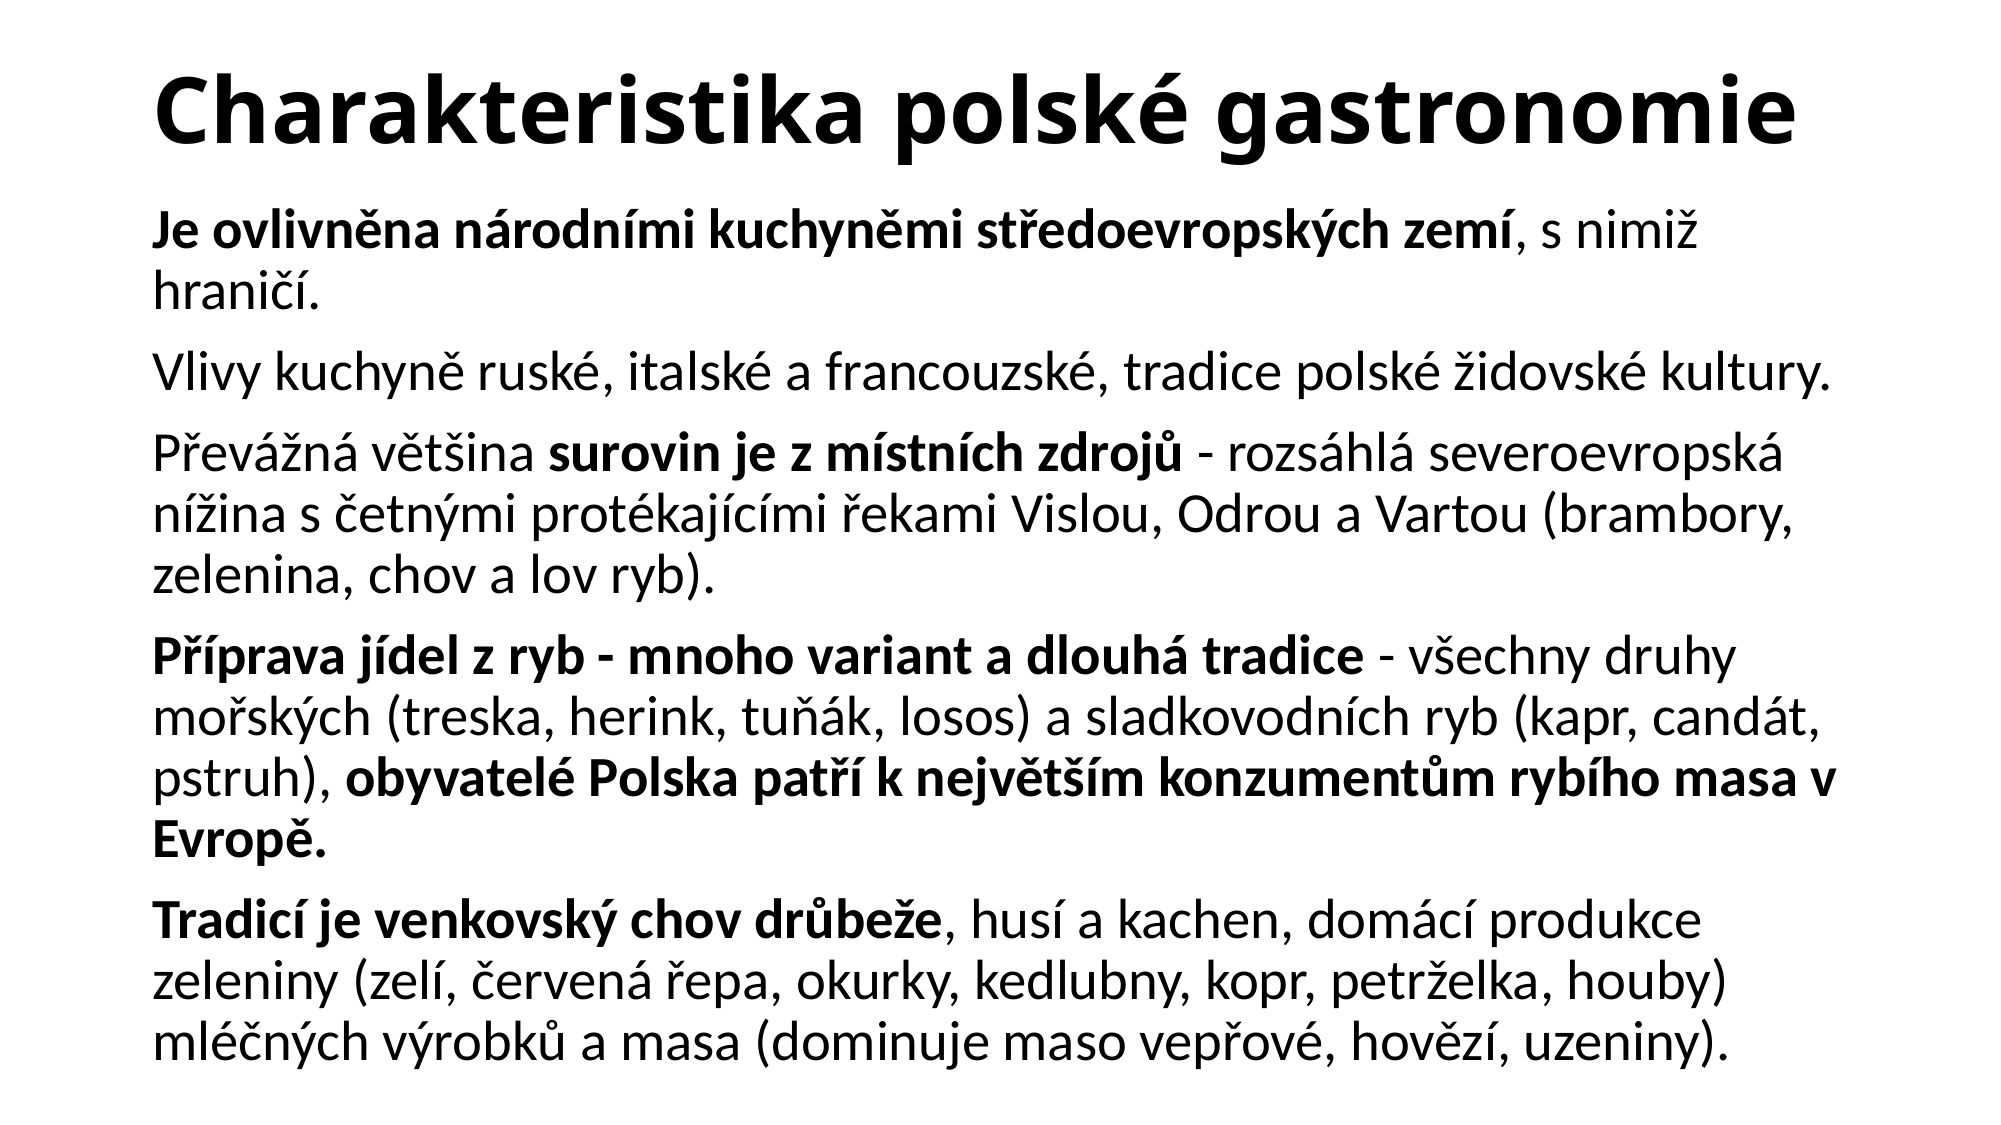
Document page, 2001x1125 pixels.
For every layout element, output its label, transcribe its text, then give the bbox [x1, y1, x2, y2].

list Je ovlivněna národními kuchyněmi středoevropských zemí, s nimiž hraničí. Vlivy kuchyně ruské, italské a francouzské, tradice polské židovské kultury. Převážná většina surovin je z místních zdrojů - rozsáhlá severoevropská nížina s četnými protékajícími řekami Vislou, Odrou a Vartou (brambory, zelenina, chov a lov ryb). Příprava jídel z ryb - mnoho variant a dlouhá tradice - všechny druhy mořských (treska, herink, tuňák, losos) a sladkovodních ryb (kapr, candát, pstruh), obyvatelé Polska patří k největším konzumentům rybího masa v Evropě. Tradicí je venkovský chov drůbeže, husí a kachen, domácí produkce zeleniny (zelí, červená řepa, okurky, kedlubny, kopr, petrželka, houby) mléčných výrobků a masa (dominuje maso vepřové, hovězí, uzeniny). [137, 192, 1863, 1125]
title Charakteristika polské gastronomie [137, 59, 1863, 192]
